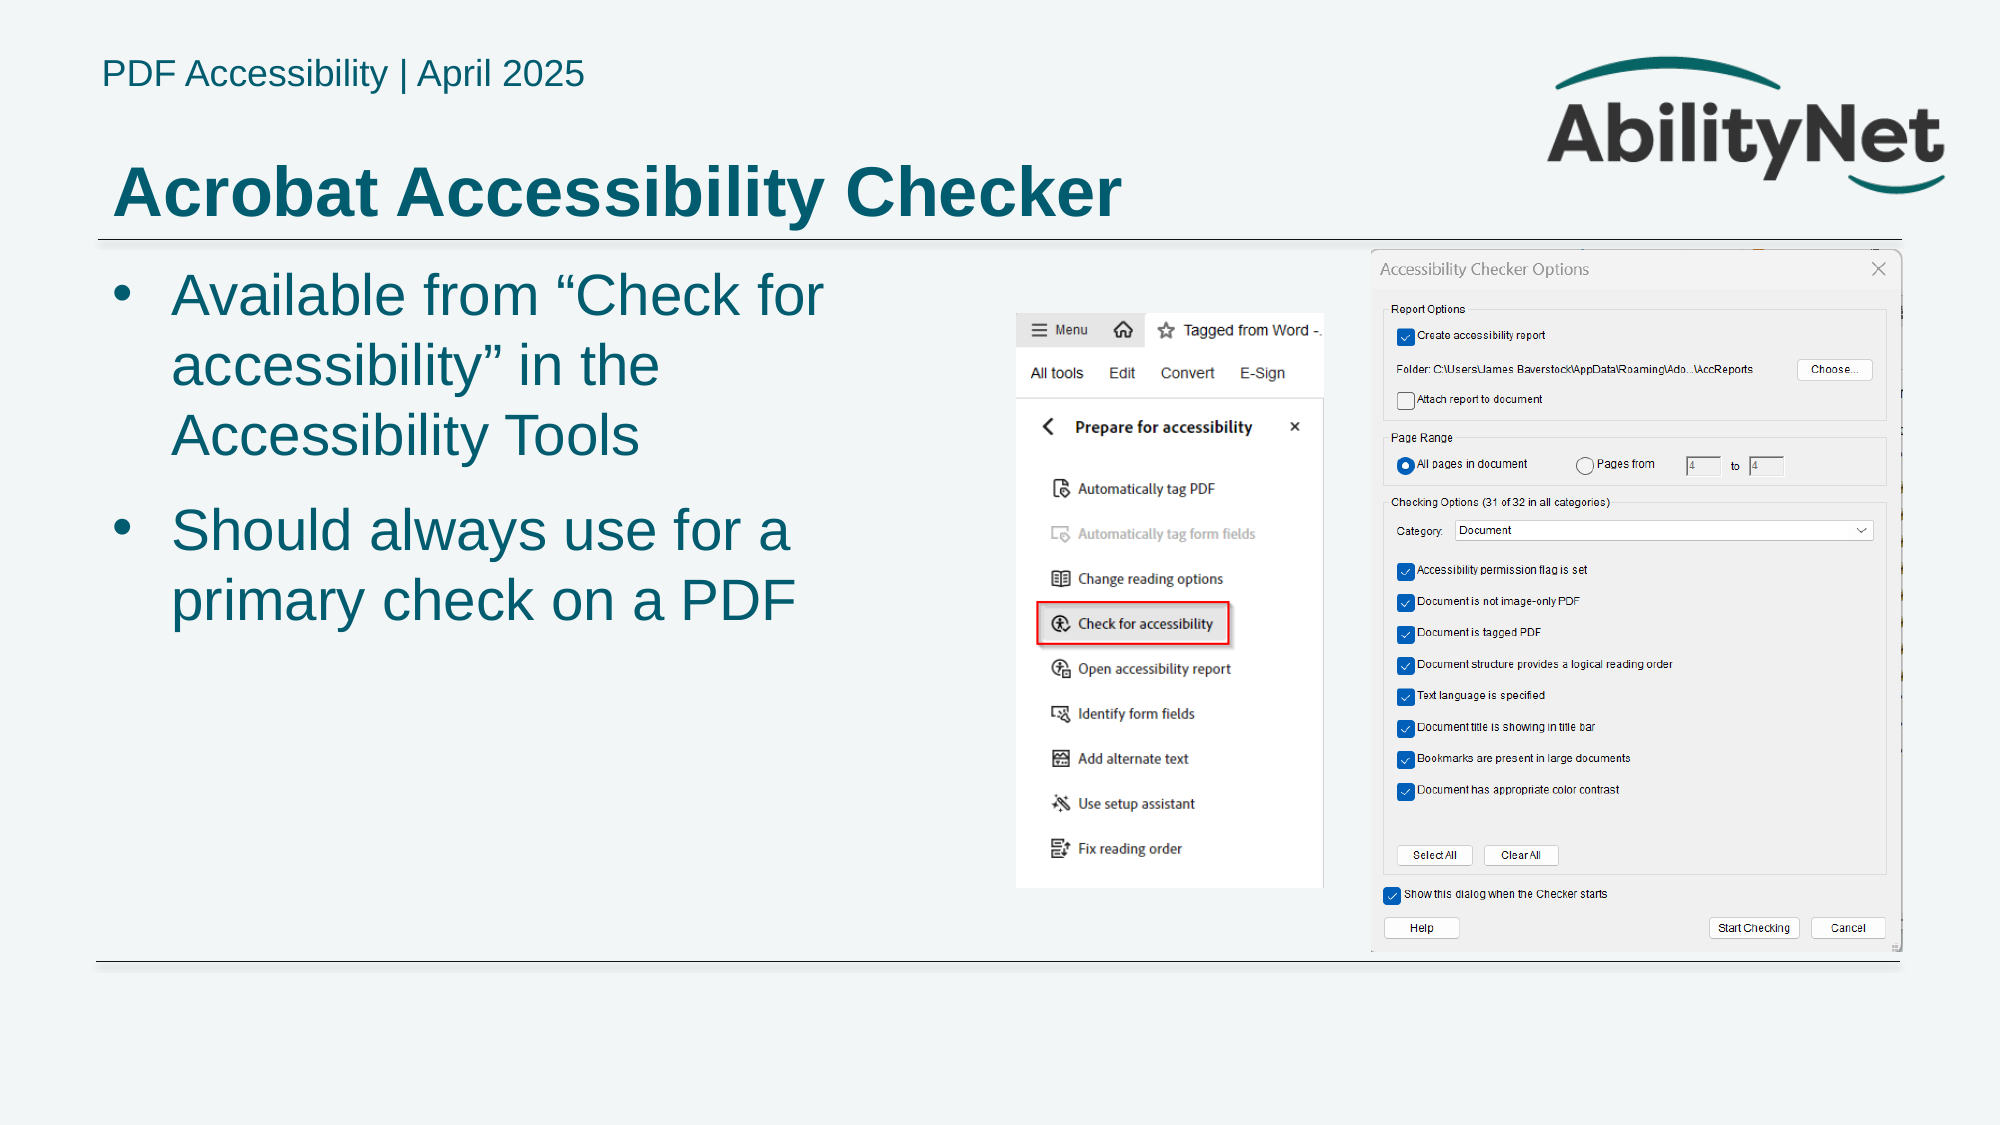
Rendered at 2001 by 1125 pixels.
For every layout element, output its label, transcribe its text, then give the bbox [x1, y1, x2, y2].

picture [1371, 0, 2000, 953]
list Available from “Check for accessibility” in the Accessibility Tools Should always use for a primary check on a PDF [97, 249, 983, 952]
picture [1016, 313, 1325, 888]
title Acrobat Accessibility Checker [97, 126, 1529, 238]
